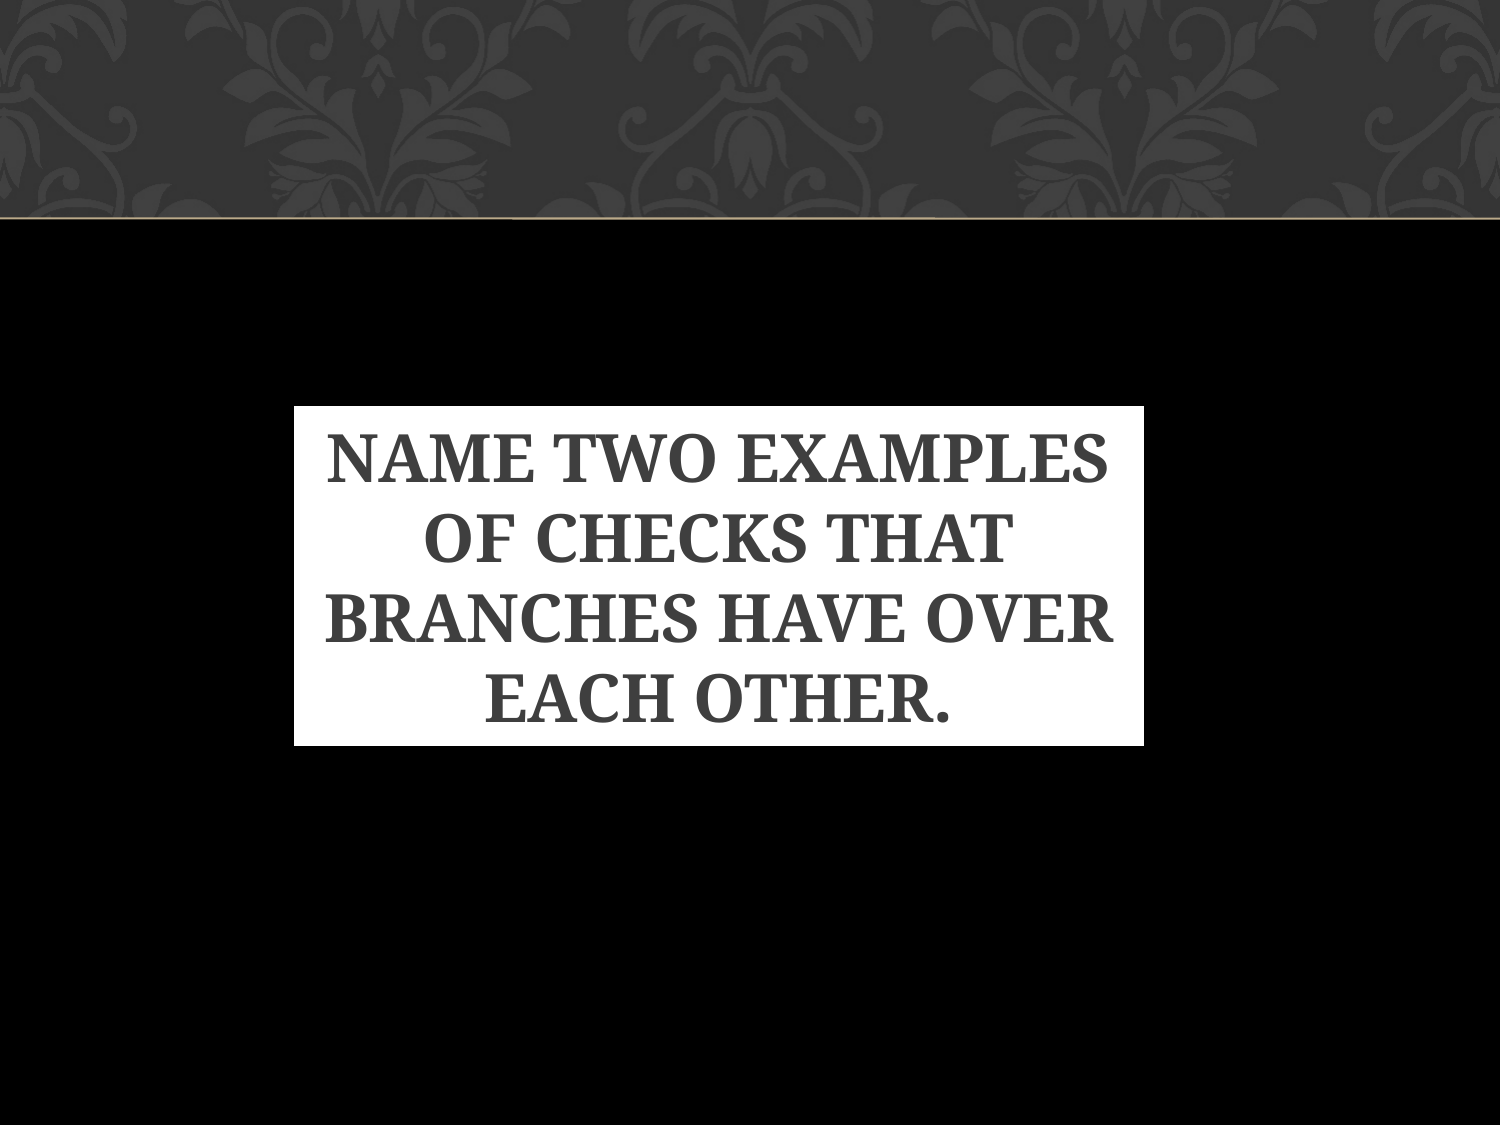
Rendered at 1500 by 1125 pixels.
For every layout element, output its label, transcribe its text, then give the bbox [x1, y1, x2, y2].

title NAME TWO EXAMPLES OF CHECKS THAT BRANCHES HAVE OVER EACH OTHER. [294, 406, 1144, 746]
picture [0, 0, 1500, 217]
